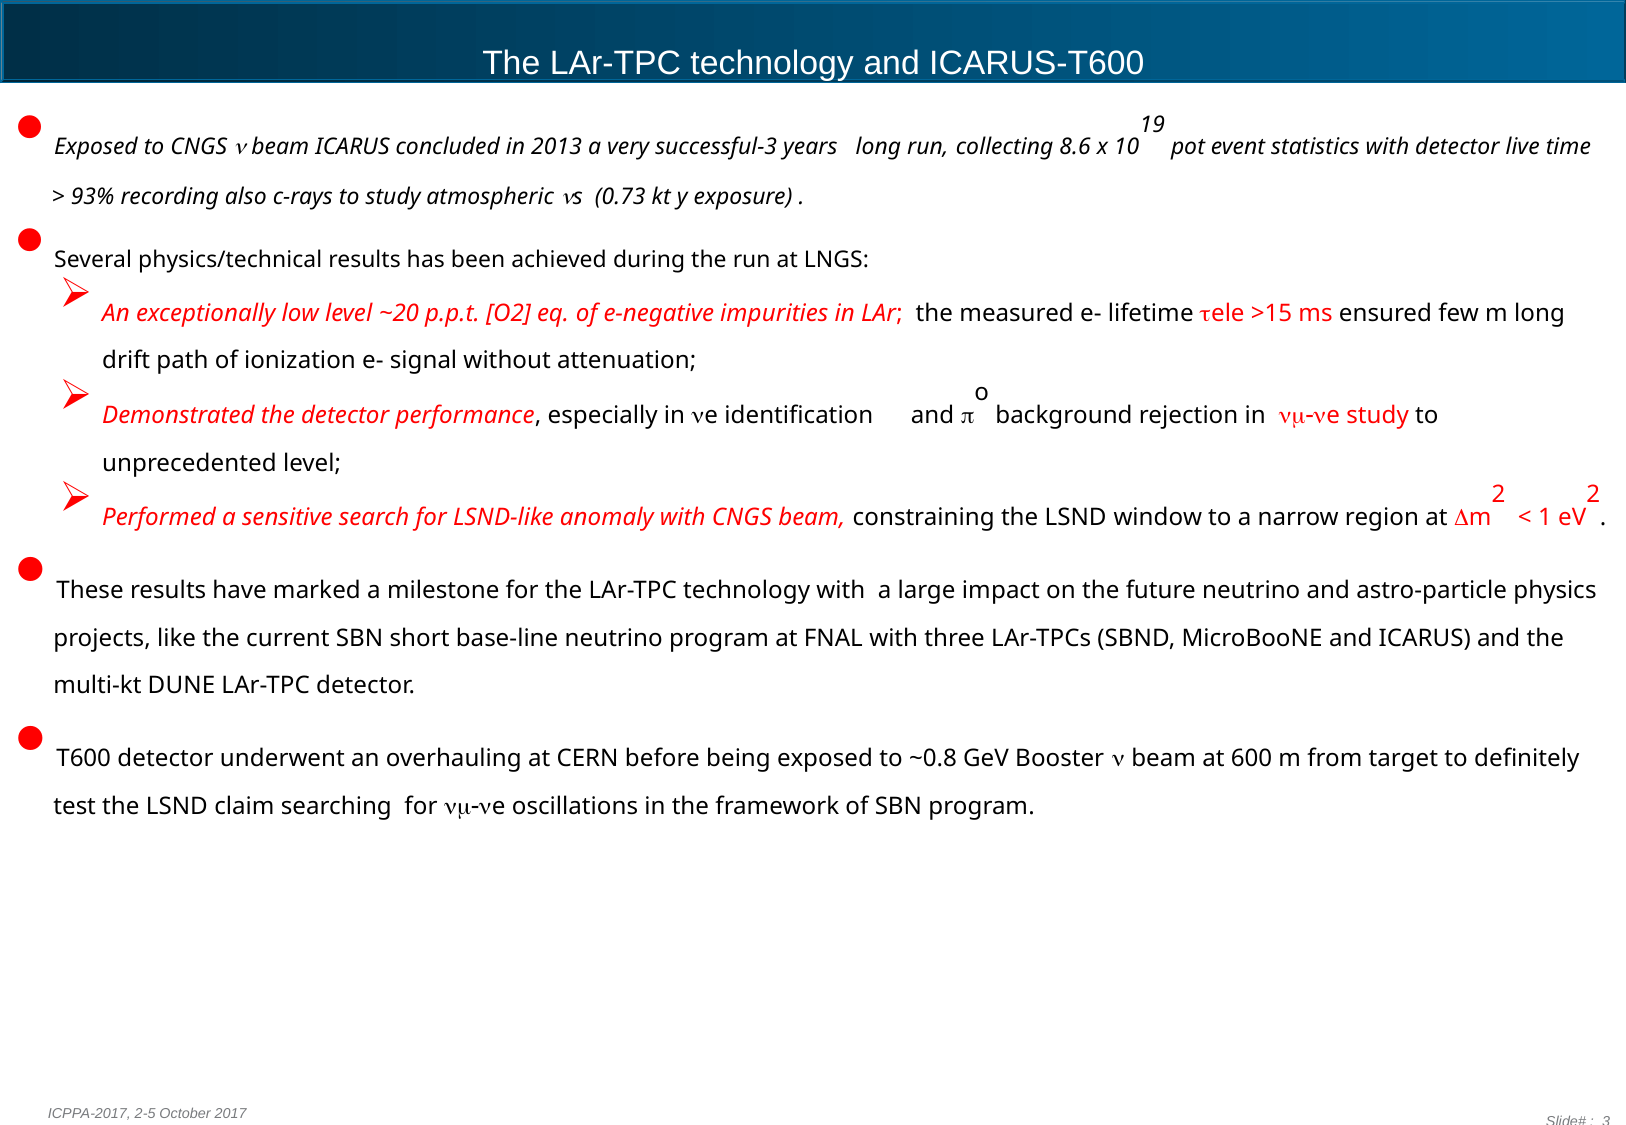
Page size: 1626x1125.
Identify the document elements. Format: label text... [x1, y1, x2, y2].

text_box The LAr-TPC technology and ICARUS-T600 [0, 0, 1625, 83]
slide_number Slide# : 3 [1286, 1087, 1625, 1125]
footer ICPPA-2017, 2-5 October 2017 [32, 1079, 548, 1118]
text_box Exposed to CNGS n beam ICARUS concluded in 2013 a very successful-3 years long run, collecting 8.6 x 1019 pot event statistics with detector live time > 93% recording also c-rays to study atmospheric ns (0.73 kt y exposure) . Several physics/technical results has been achieved during the run at LNGS: An exceptionally low level ~20 p.p.t. [O2] eq. of e-negative impurities in LAr; the measured e- lifetime tele >15 ms ensured few m long drift path of ionization e- signal without attenuation; Demonstrated the detector performance, especially in ne identification and po background rejection in nm-ne study to unprecedented level; Performed a sensitive search for LSND-like anomaly with CNGS beam, constraining the LSND window to a narrow region at Dm2 < 1 eV2. These results have marked a milestone for the LAr-TPC technology with a large impact on the future neutrino and astro-particle physics projects, like the current SBN short base-line neutrino program at FNAL with three LAr-TPCs (SBND, MicroBooNE and ICARUS) and the multi-kt DUNE LAr-TPC detector. T600 detector underwent an overhauling at CERN before being exposed to ~0.8 GeV Booster n beam at 600 m from target to definitely test the LSND claim searching for nm-ne oscillations in the framework of SBN program. [0, 101, 1625, 827]
